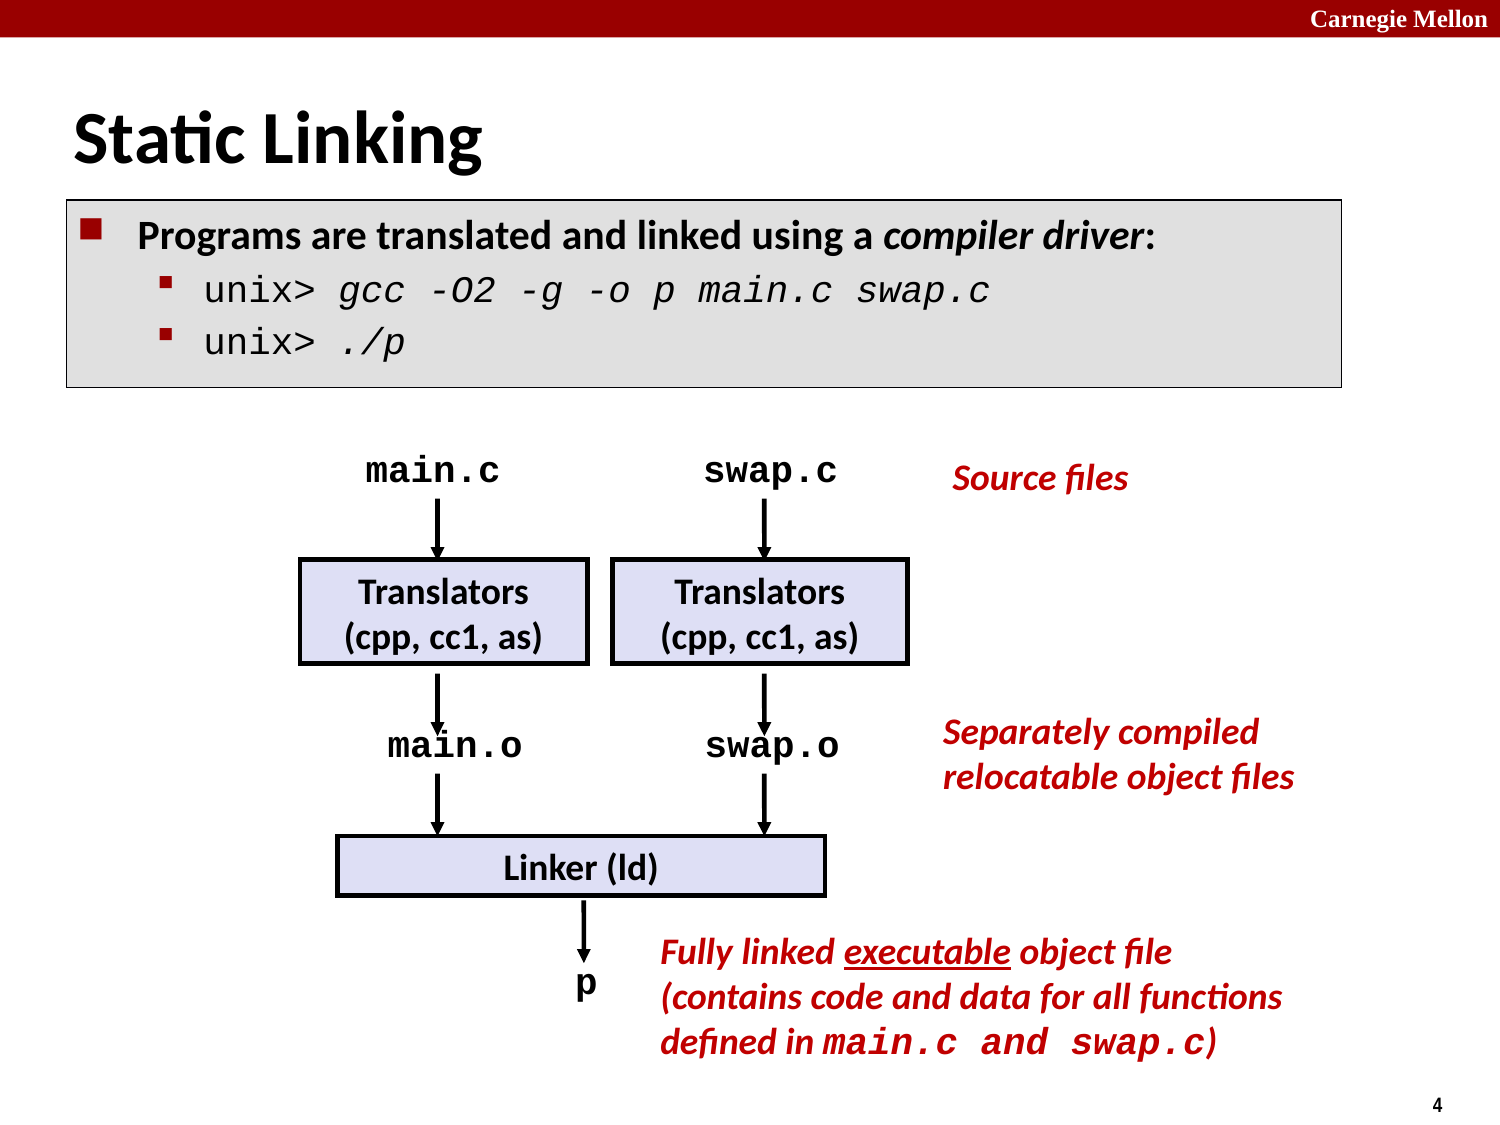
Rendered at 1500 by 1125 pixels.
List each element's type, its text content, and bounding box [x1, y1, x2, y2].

title Static Linking [58, 71, 1305, 197]
text_box [431, 498, 444, 559]
text_box swap.o [689, 712, 855, 773]
text_box Fully linked executable object file (contains code and data for all functions defined in main.c and swap.c) [645, 919, 1299, 1070]
text_box [577, 900, 591, 964]
text_box Translators (cpp, cc1, as) [612, 559, 908, 664]
text_box Translators (cpp, cc1, as) [299, 559, 588, 664]
text_box p [560, 949, 613, 1010]
text_box main.c [350, 437, 516, 498]
text_box [431, 673, 444, 737]
text_box [758, 498, 771, 562]
text_box [758, 773, 771, 837]
text_box main.o [372, 712, 538, 773]
list Programs are translated and linked using a compiler driver: unix> gcc -O2 -g -o p main.c swap.c unix> ./p [66, 199, 1342, 388]
text_box Separately compiled relocatable object files [928, 699, 1310, 805]
text_box swap.c [688, 437, 854, 498]
text_box [431, 773, 444, 837]
text_box Linker (ld) [337, 836, 825, 896]
text_box [758, 673, 771, 737]
text_box Source files [937, 446, 1144, 506]
